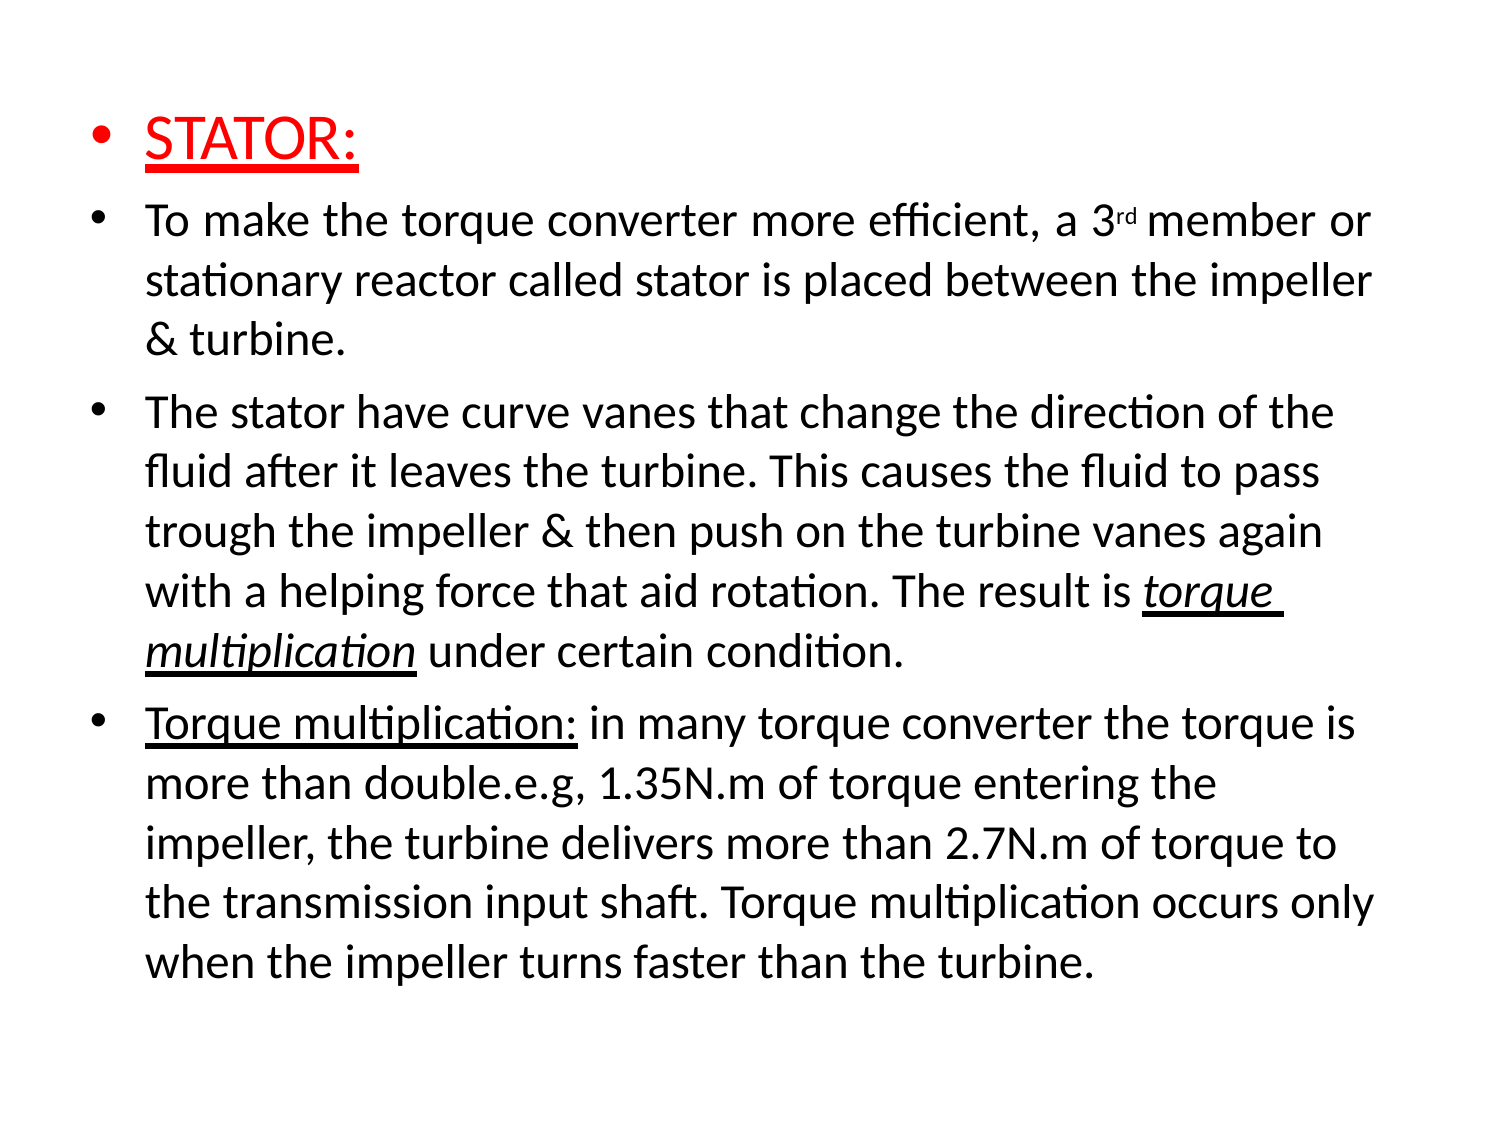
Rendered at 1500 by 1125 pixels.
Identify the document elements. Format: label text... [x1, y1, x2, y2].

text_box STATOR: To make the torque converter more efficient, a 3rd member or stationary reactor called stator is placed between the impeller & turbine. The stator have curve vanes that change the direction of the fluid after it leaves the turbine. This causes the fluid to pass trough the impeller & then push on the turbine vanes again with a helping force that aid rotation. The result is torque multiplication under certain condition. Torque multiplication: in many torque converter the torque is more than double.e.g, 1.35N.m of torque entering the impeller, the turbine delivers more than 2.7N.m of torque to the transmission input shaft. Torque multiplication occurs only when the impeller turns faster than the turbine. [77, 73, 1406, 989]
